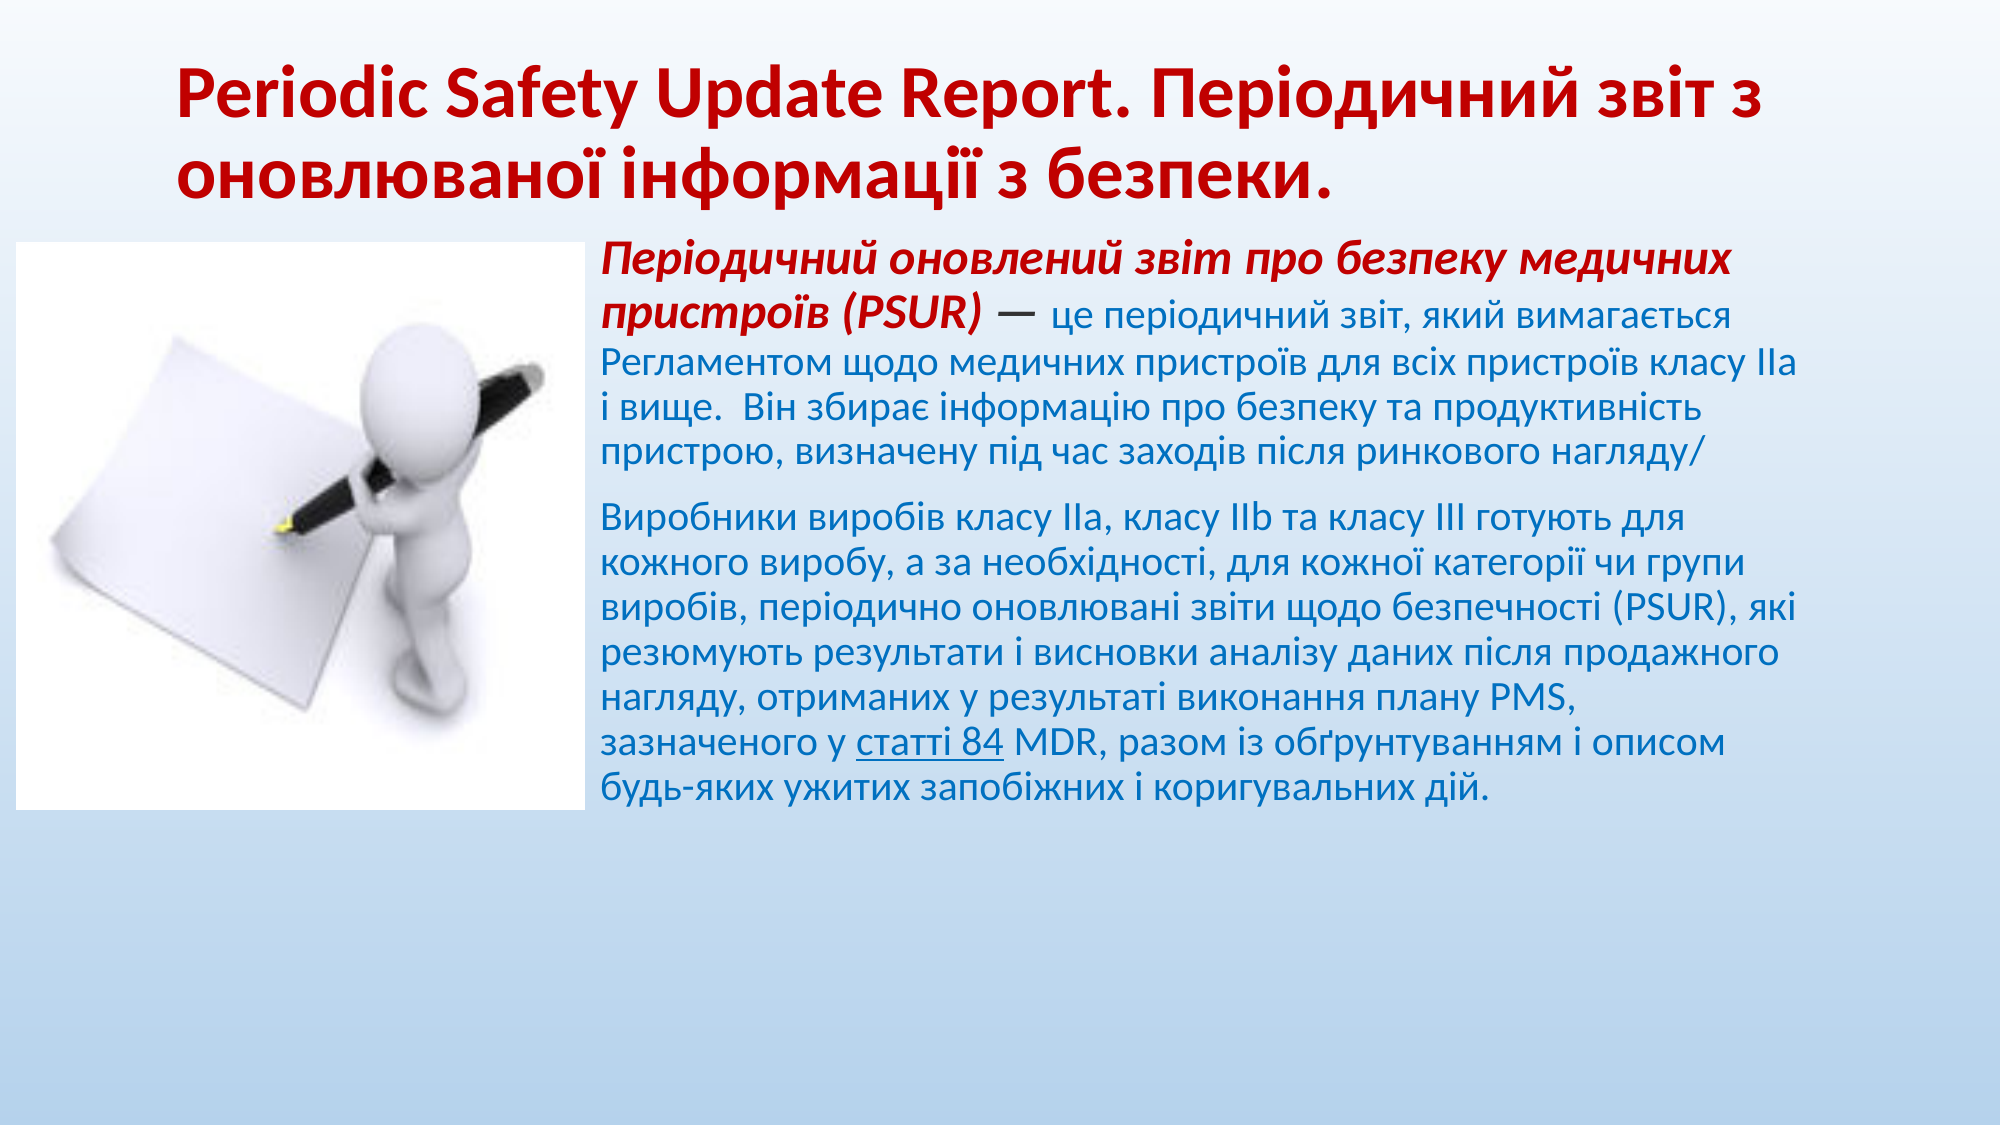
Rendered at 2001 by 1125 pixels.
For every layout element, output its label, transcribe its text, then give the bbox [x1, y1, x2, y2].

picture [16, 242, 585, 810]
title Periodic Safety Update Report. Періодичний звіт з оновлюваної інформації з безпеки. [161, 25, 1863, 243]
list Періодичний оновлений звіт про безпеку медичних пристроїв (PSUR) — це періодичний звіт, який вимагається Регламентом щодо медичних пристроїв для всіх пристроїв класу IIa і вище. Він збирає інформацію про безпеку та продуктивність пристрою, визначену під час заходів після ринкового нагляду/ Виробники виробів класу IIa, класу IIb та класу III готують для кожного виробу, а за необхідності, для кожної категорії чи групи виробів, періодично оновлювані звіти щодо безпечності (PSUR), які резюмують результати і висновки аналізу даних після продажного нагляду, отриманих у результаті виконання плану PMS, зазначеного у статті 84 MDR, разом із обґрунтуванням і описом будь-яких ужитих запобіжних і коригувальних дій. [585, 223, 1813, 827]
